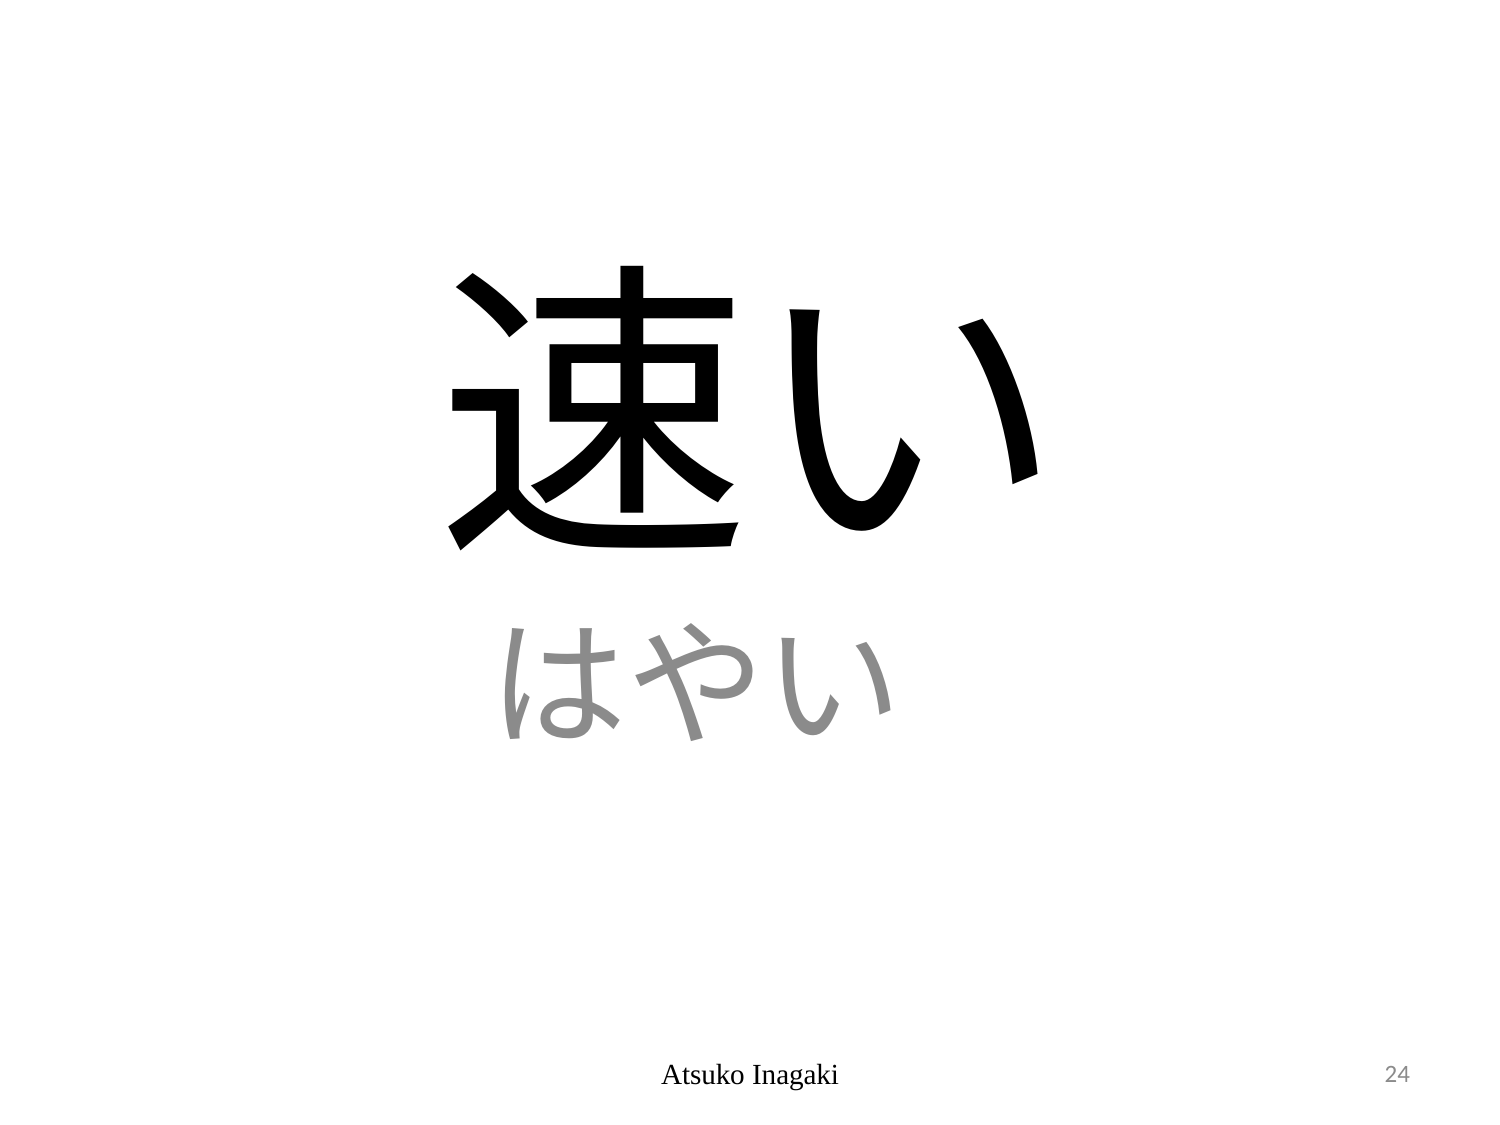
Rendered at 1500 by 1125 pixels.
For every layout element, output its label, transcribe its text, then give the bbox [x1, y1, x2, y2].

slide_number 24 [1074, 1042, 1425, 1103]
subtitle はやい [112, 621, 1281, 910]
title 速い [88, 184, 1412, 622]
footer Atsuko Inagaki [512, 1042, 988, 1103]
